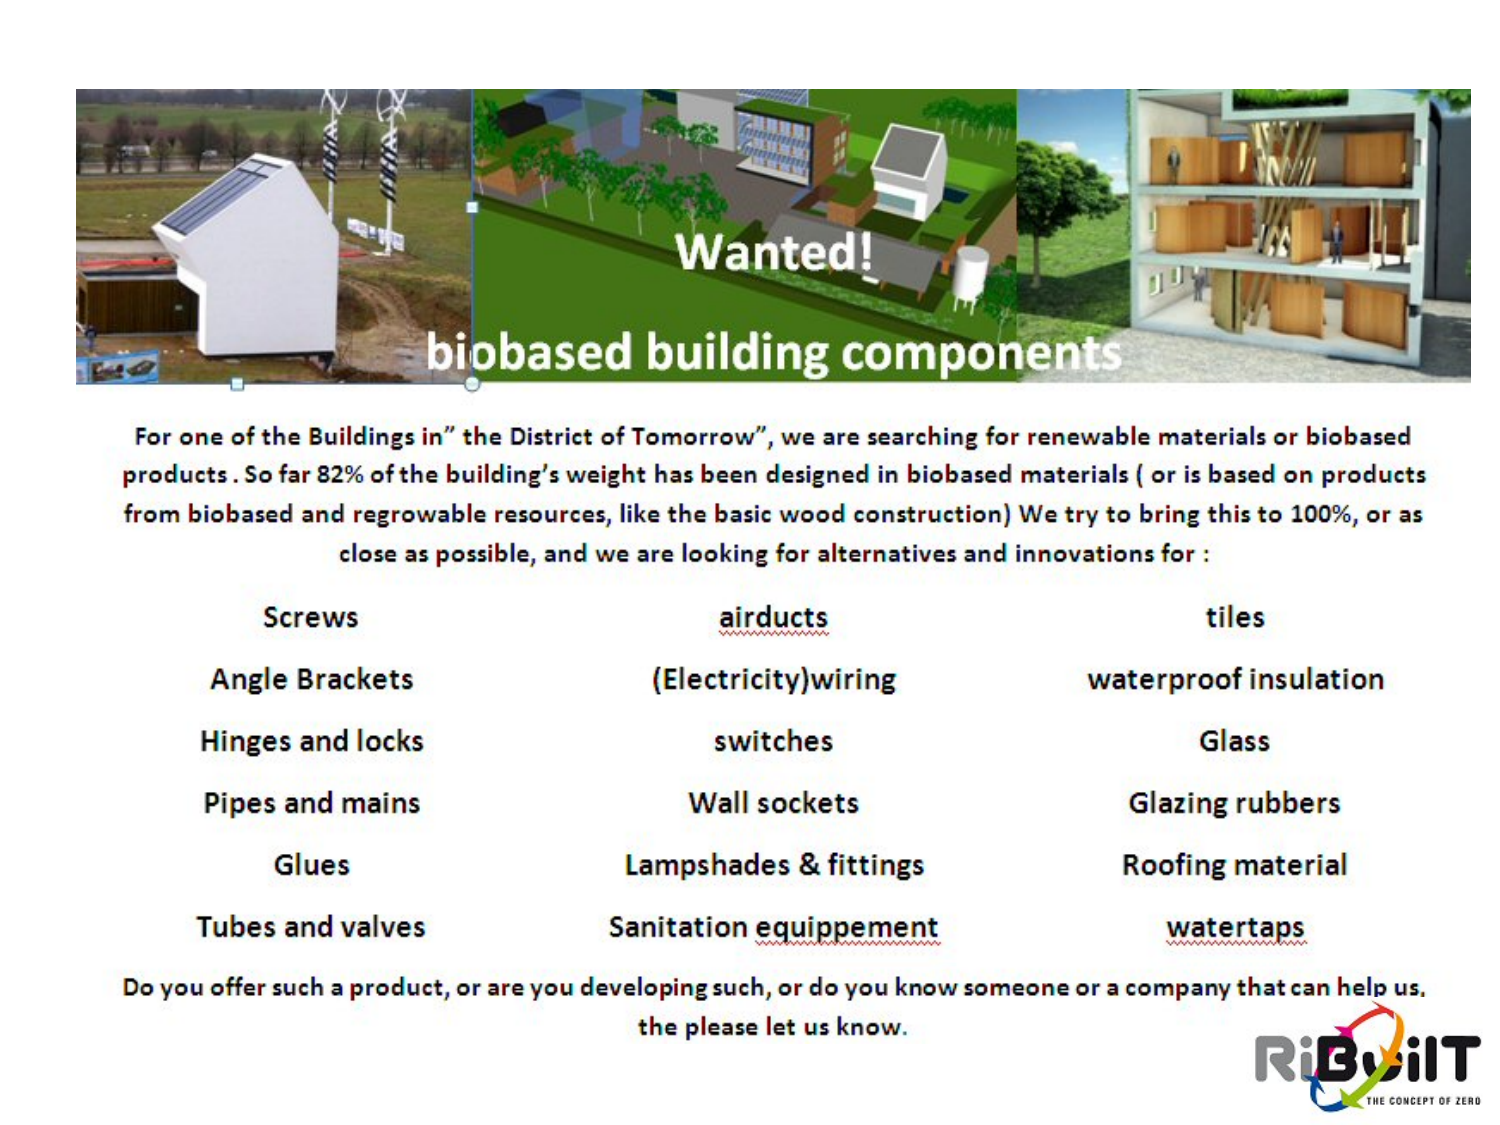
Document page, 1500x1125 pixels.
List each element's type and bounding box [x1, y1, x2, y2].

picture [76, 89, 1500, 1125]
